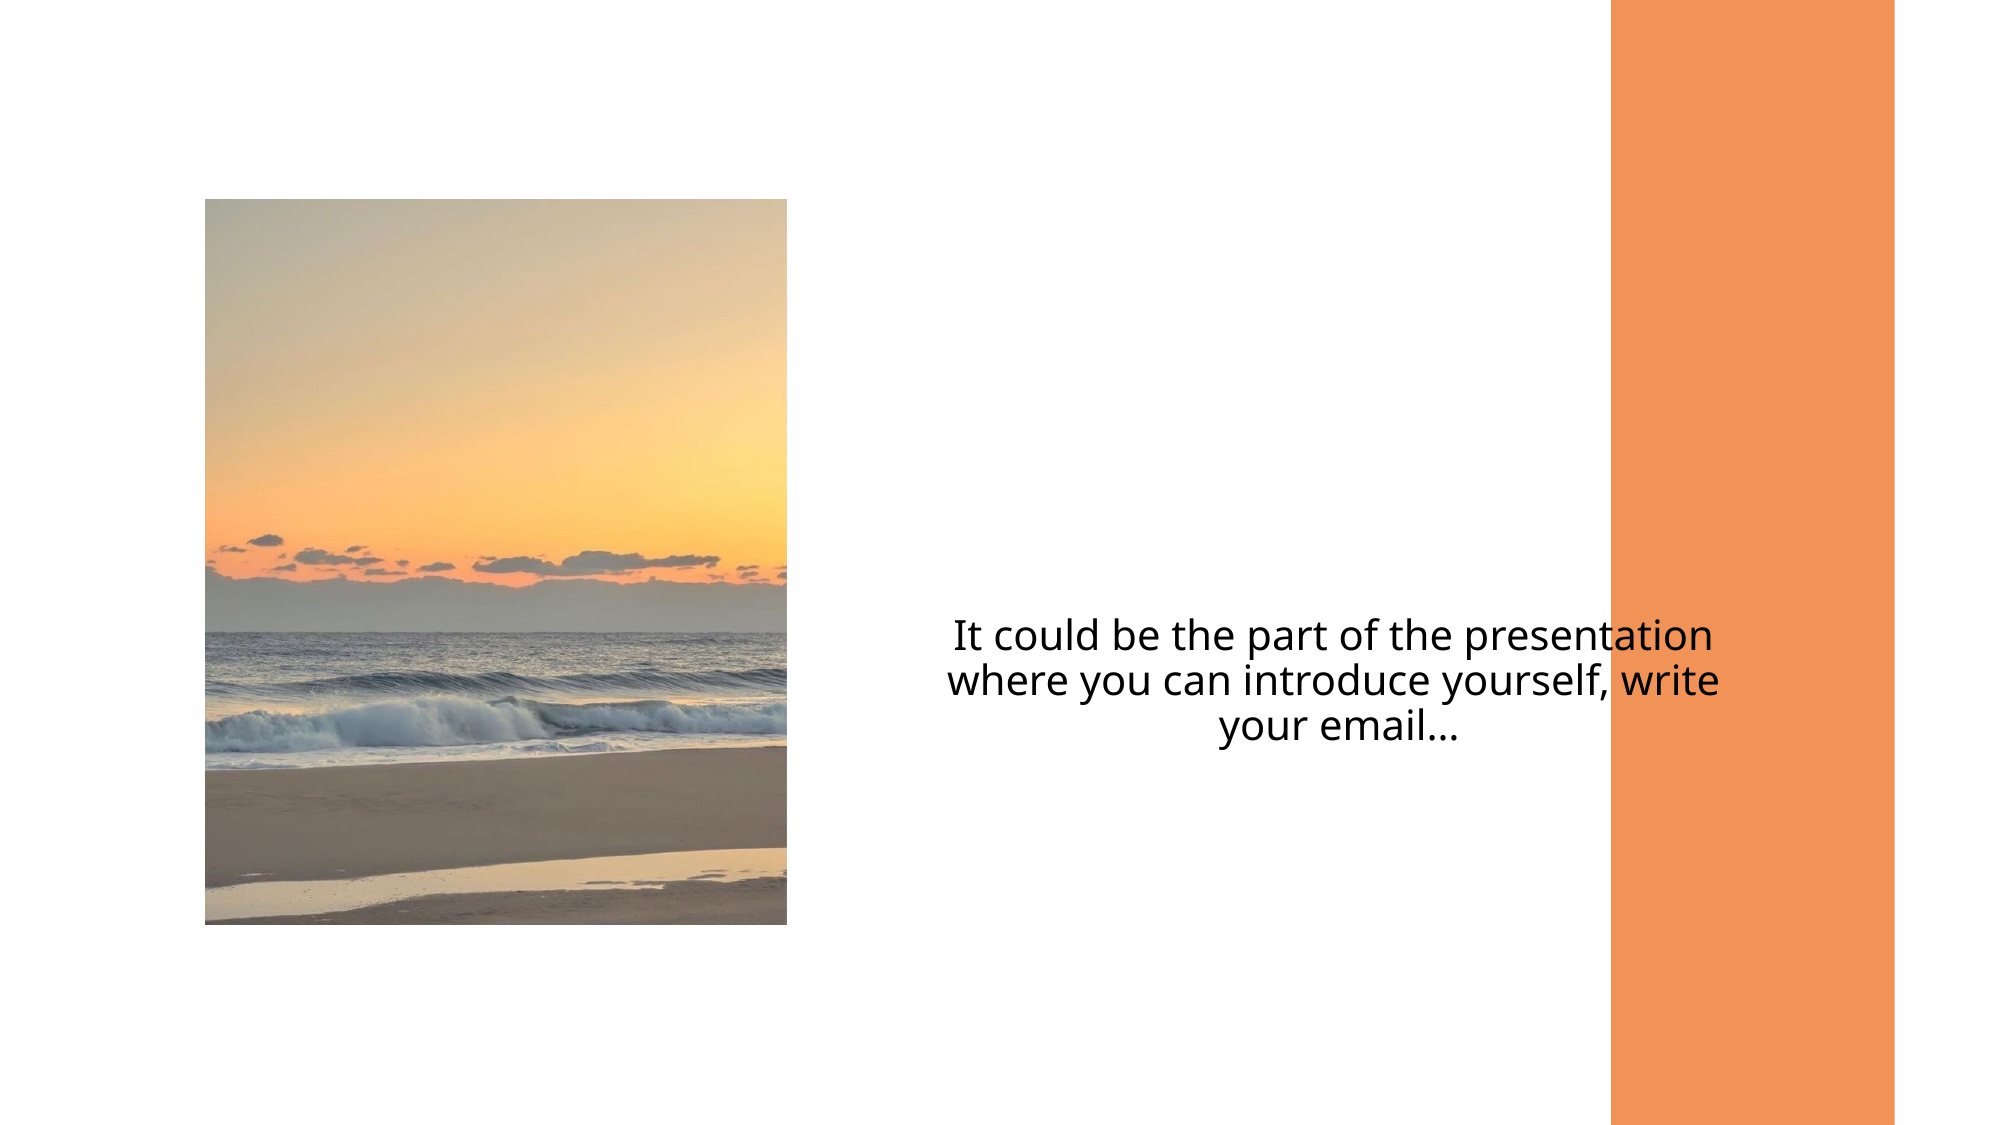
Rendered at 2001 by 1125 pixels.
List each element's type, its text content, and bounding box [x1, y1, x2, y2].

text_box It could be the part of the presentation where you can introduce yourself, write your email… [927, 599, 1740, 860]
picture [205, 199, 787, 926]
